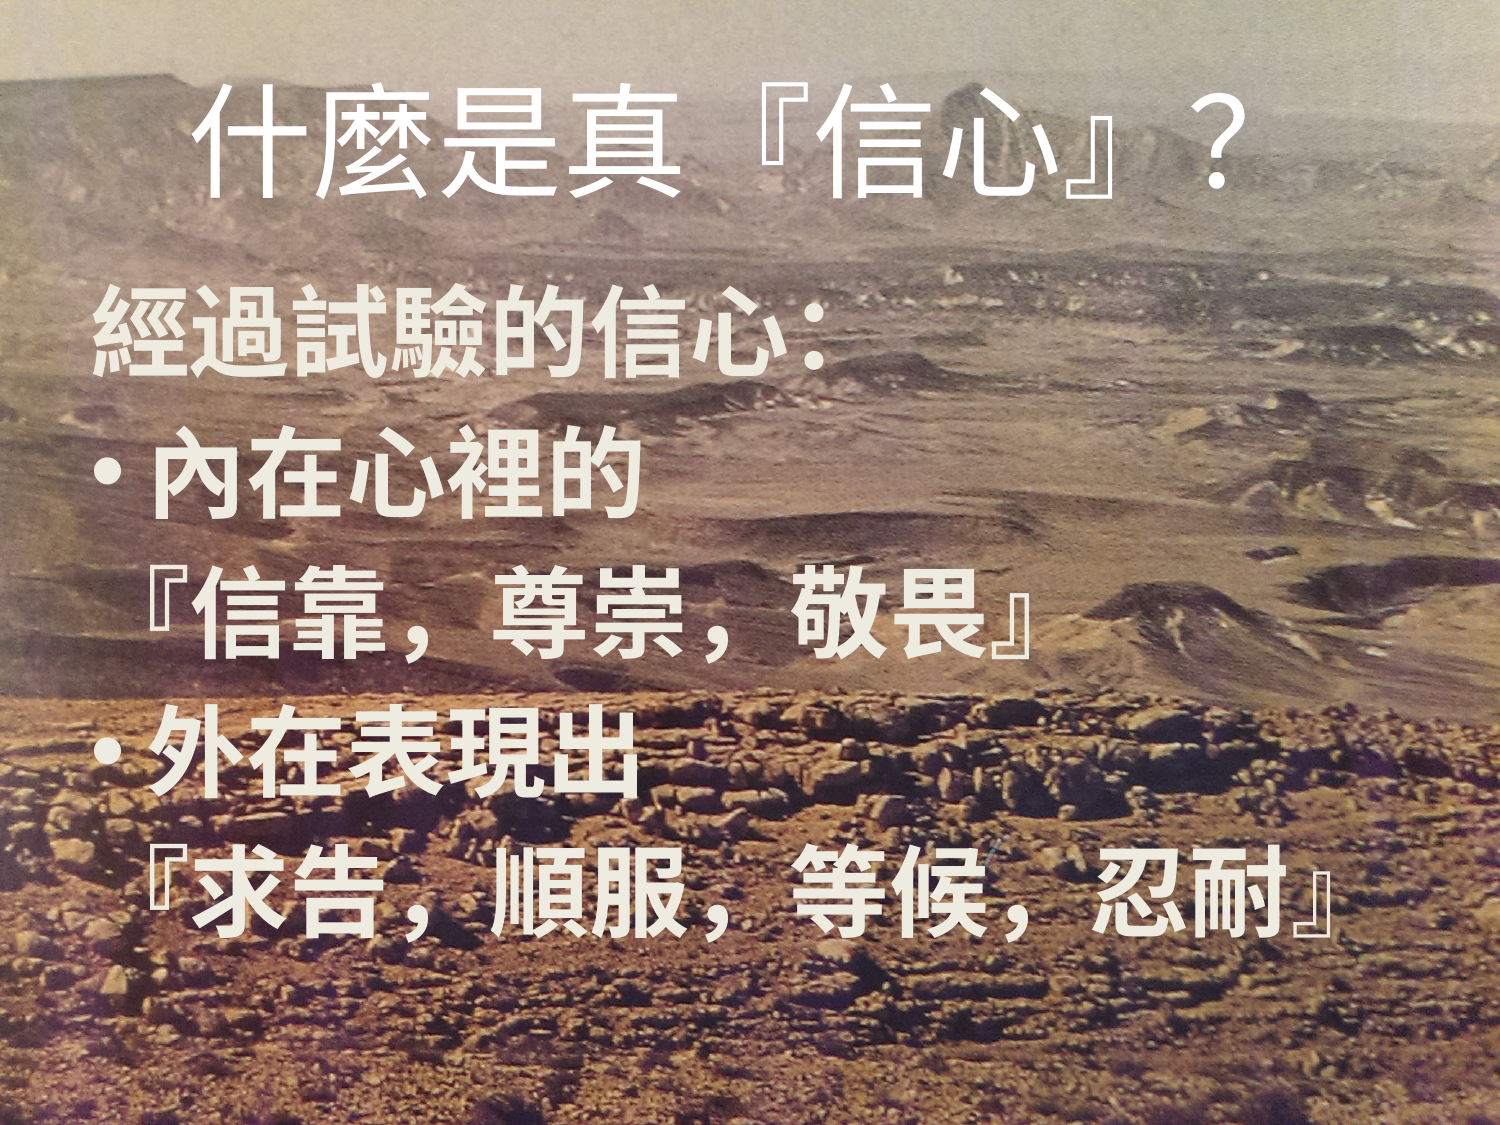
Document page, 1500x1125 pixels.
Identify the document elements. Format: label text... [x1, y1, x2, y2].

title 什麼是真『信心』？ [75, 45, 1425, 233]
list 經過試驗的信心： 內在心裡的 『信靠，尊崇，敬畏』 外在表現出 『求告，順服，等候，忍耐』 [75, 262, 1425, 1075]
picture [0, 0, 1500, 1125]
